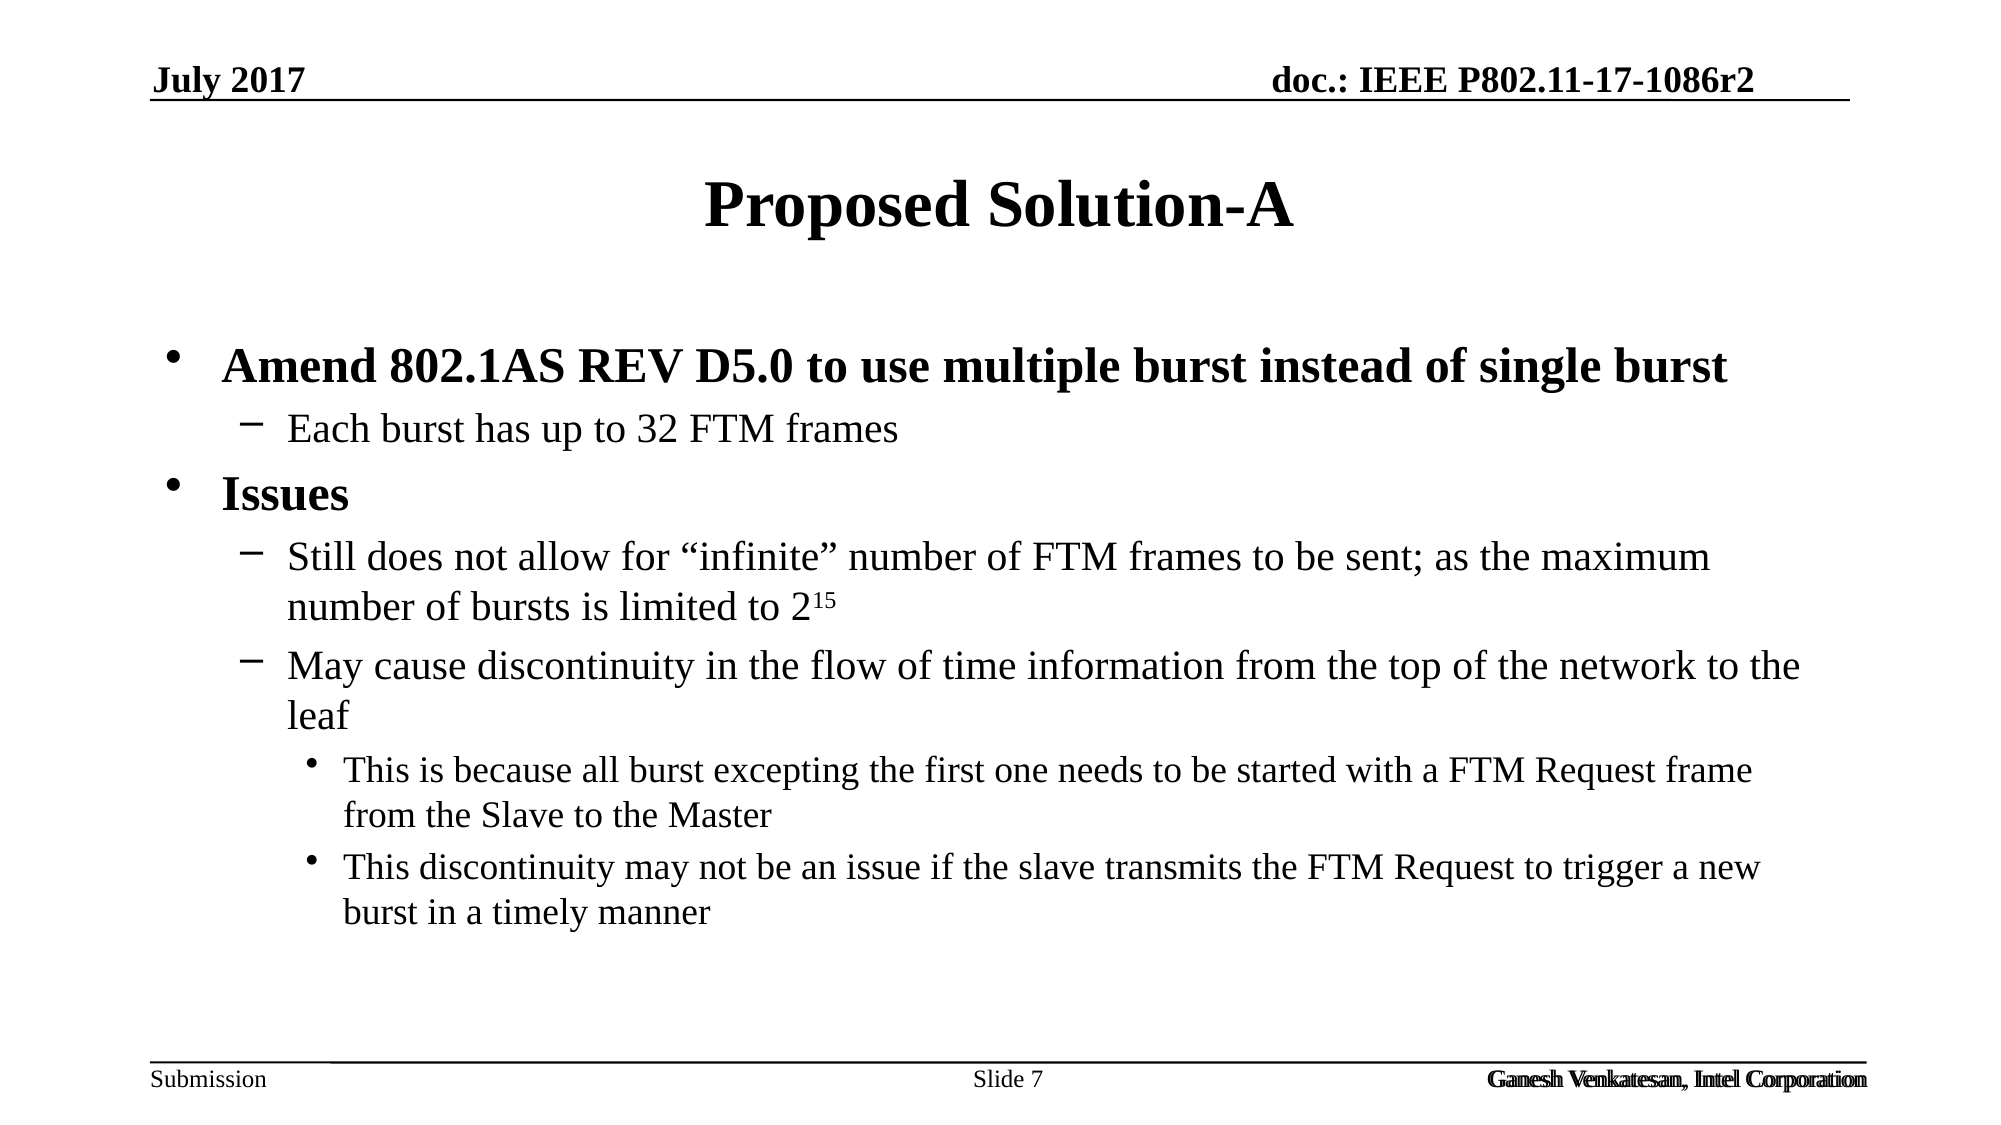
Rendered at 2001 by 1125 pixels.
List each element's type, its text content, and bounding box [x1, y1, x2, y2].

slide_number Slide 7 [972, 1062, 1044, 1093]
title Proposed Solution-A [150, 112, 1850, 288]
list Amend 802.1AS REV D5.0 to use multiple burst instead of single burst Each burst has up to 32 FTM frames Issues Still does not allow for “infinite” number of FTM frames to be sent; as the maximum number of bursts is limited to 215 May cause discontinuity in the flow of time information from the top of the network to the leaf This is because all burst excepting the first one needs to be started with a FTM Request frame from the Slave to the Master This discontinuity may not be an issue if the slave transmits the FTM Request to trigger a new burst in a timely manner [150, 324, 1850, 1000]
footer Ganesh Venkatesan, Intel Corporation [1484, 1062, 1869, 1093]
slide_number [152, 54, 307, 100]
